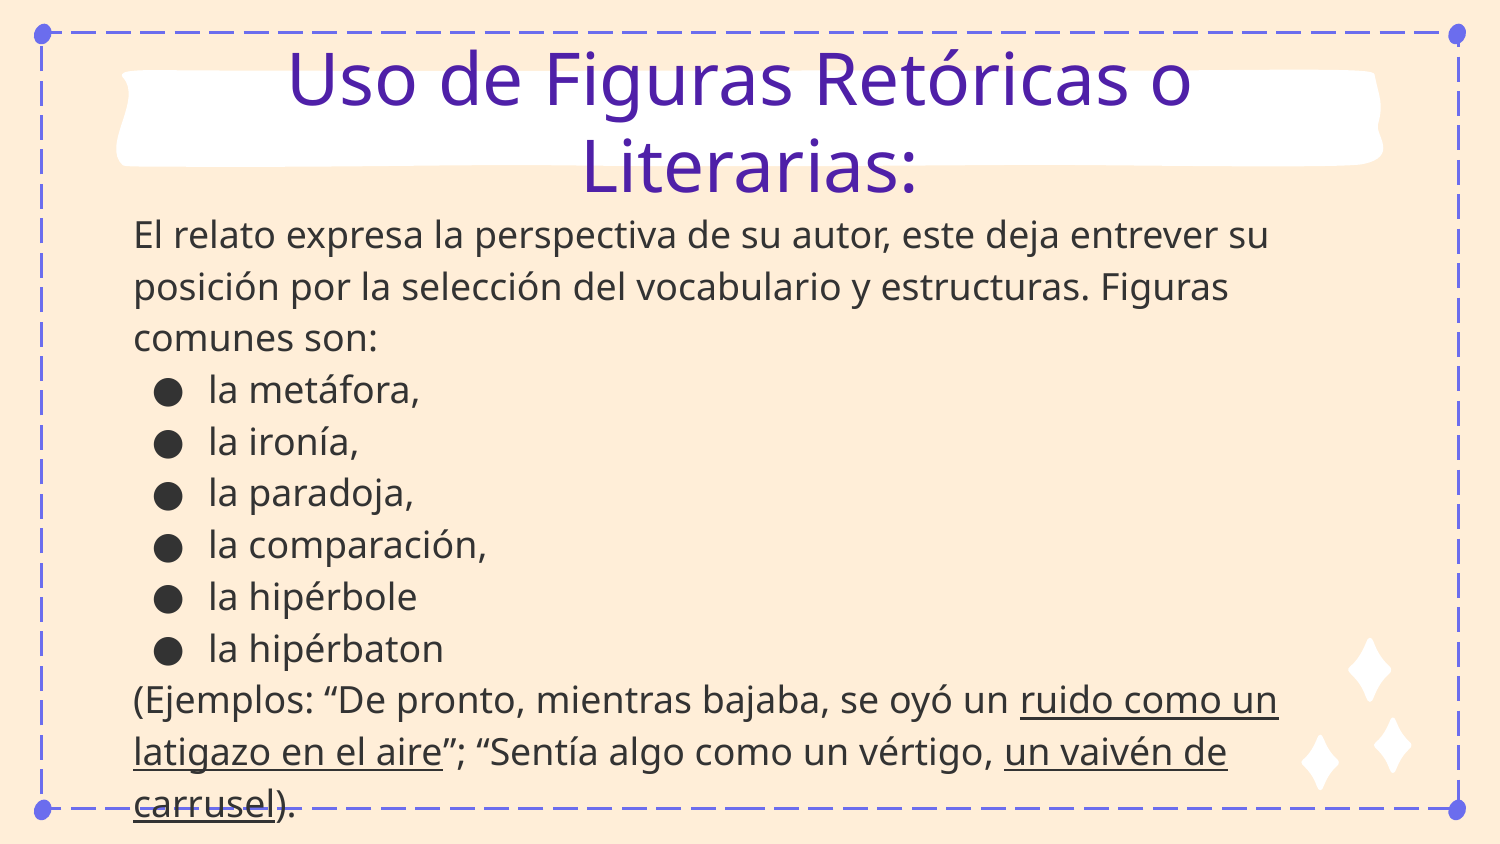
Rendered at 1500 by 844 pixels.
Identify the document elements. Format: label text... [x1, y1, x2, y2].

title Uso de Figuras Retóricas o Literarias: [118, 72, 1382, 167]
list El relato expresa la perspectiva de su autor, este deja entrever su posición por la selección del vocabulario y estructuras. Figuras comunes son: la metáfora, la ironía, la paradoja, la comparación, la hipérbole la hipérbaton (Ejemplos: “De pronto, mientras bajaba, se oyó un ruido como un latigazo en el aire”; “Sentía algo como un vértigo, un vaivén de carrusel). [118, 189, 1382, 750]
